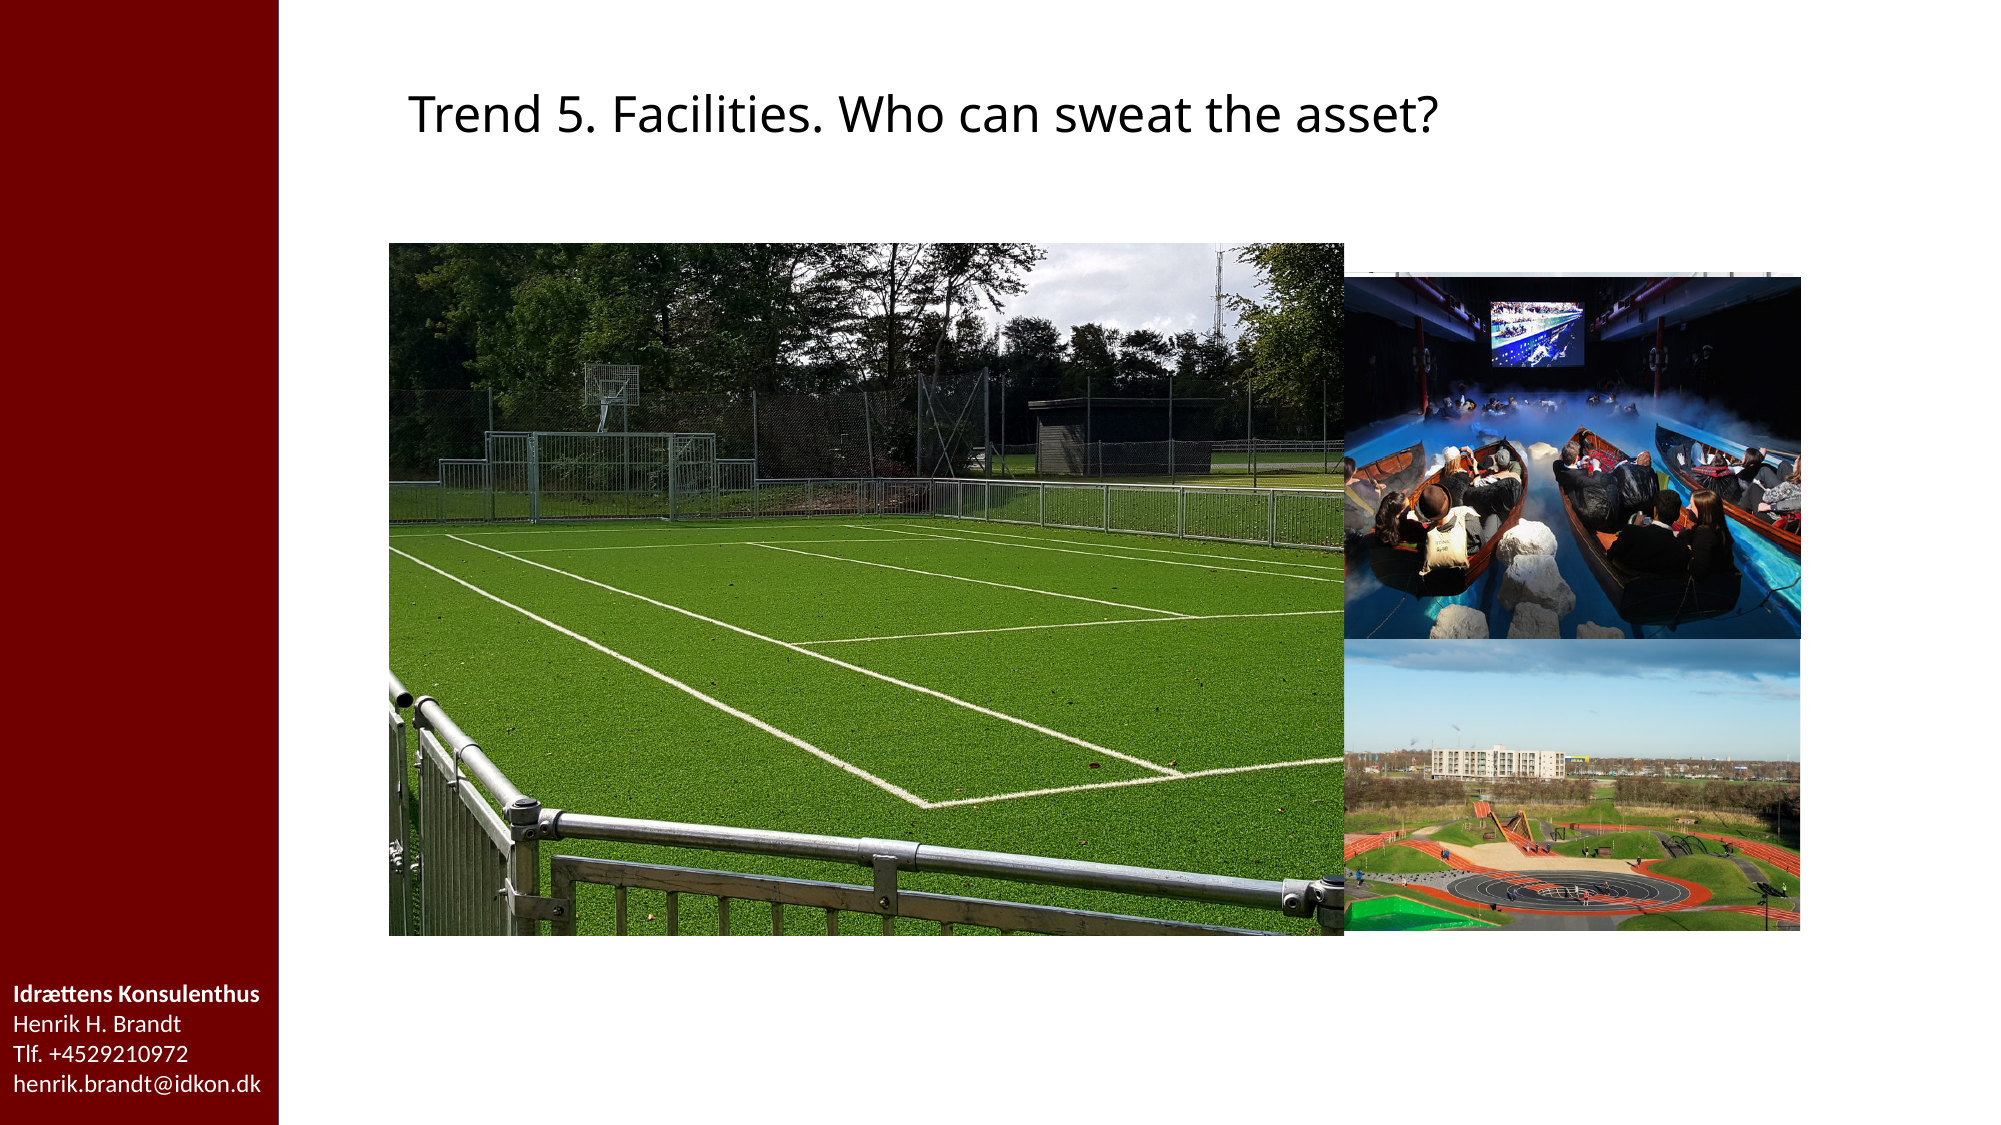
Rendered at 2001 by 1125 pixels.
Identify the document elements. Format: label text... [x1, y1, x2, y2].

text_box Trend 5. Facilities. Who can sweat the asset? [393, 75, 2000, 150]
picture [389, 243, 1813, 936]
text_box [0, 0, 278, 1125]
text_box Idrættens Konsulenthus Henrik H. Brandt Tlf. +4529210972 henrik.brandt@idkon.dk [0, 970, 277, 1105]
